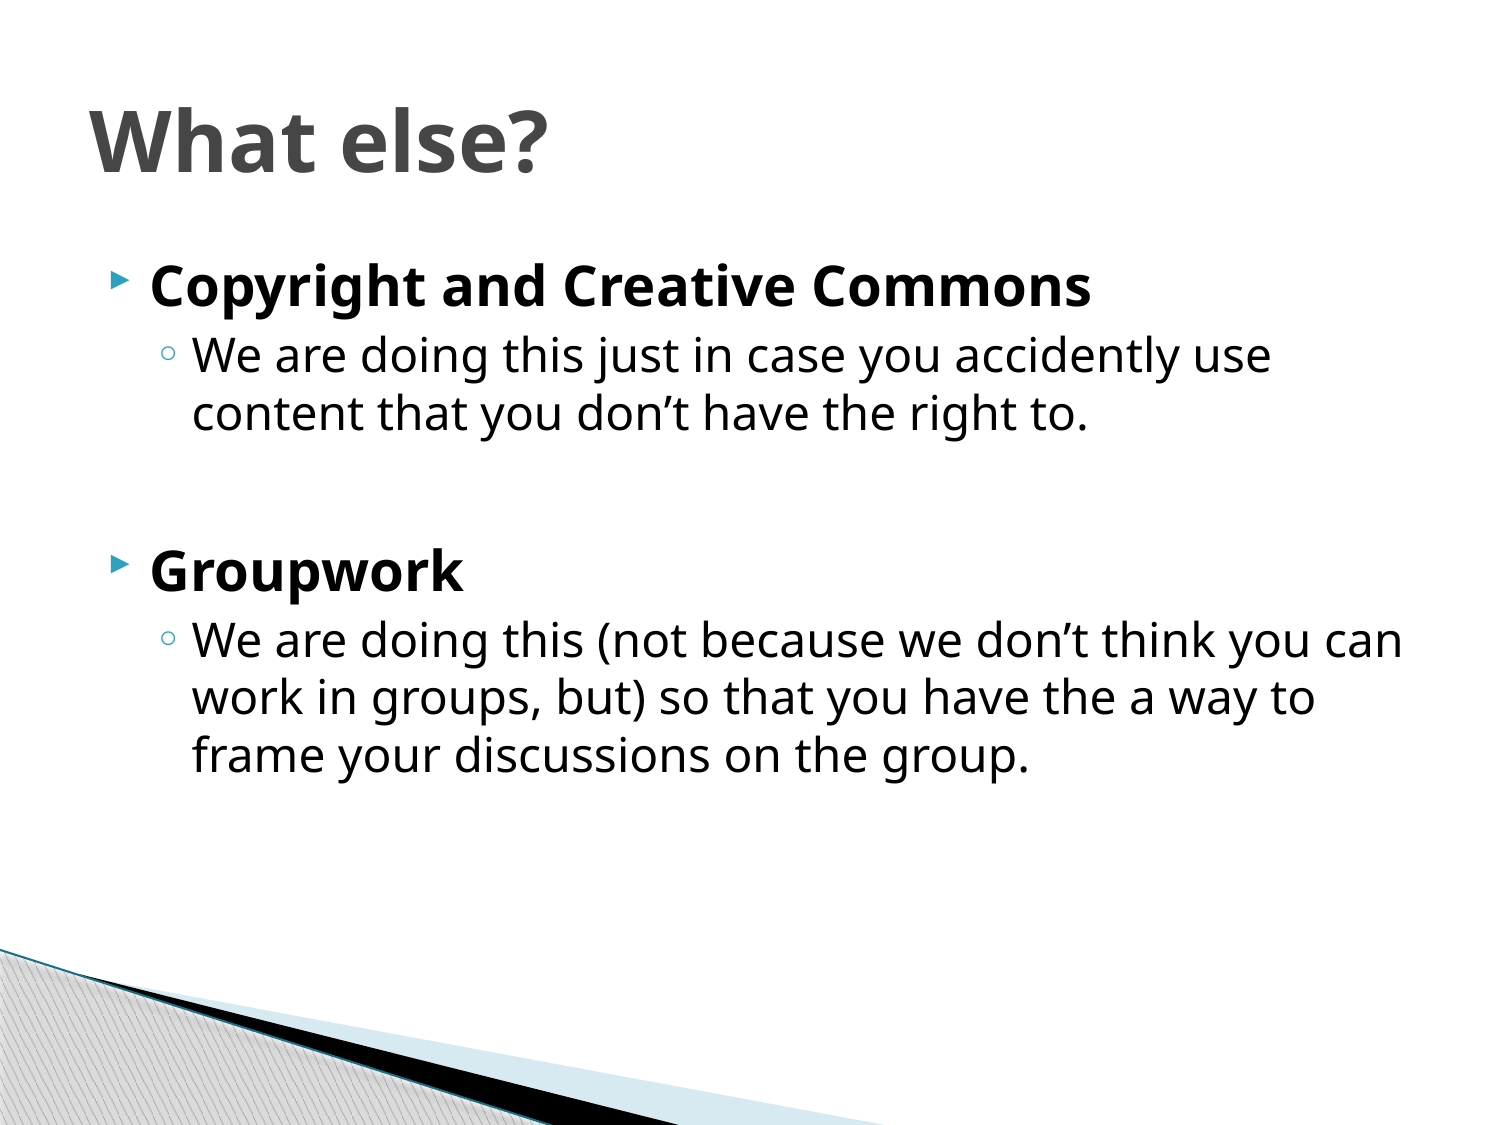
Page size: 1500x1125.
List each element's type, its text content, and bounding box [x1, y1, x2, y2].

list Copyright and Creative Commons We are doing this just in case you accidently use content that you don’t have the right to. Groupwork We are doing this (not because we don’t think you can work in groups, but) so that you have the a way to frame your discussions on the group. [75, 243, 1425, 986]
title What else? [75, 45, 1425, 233]
